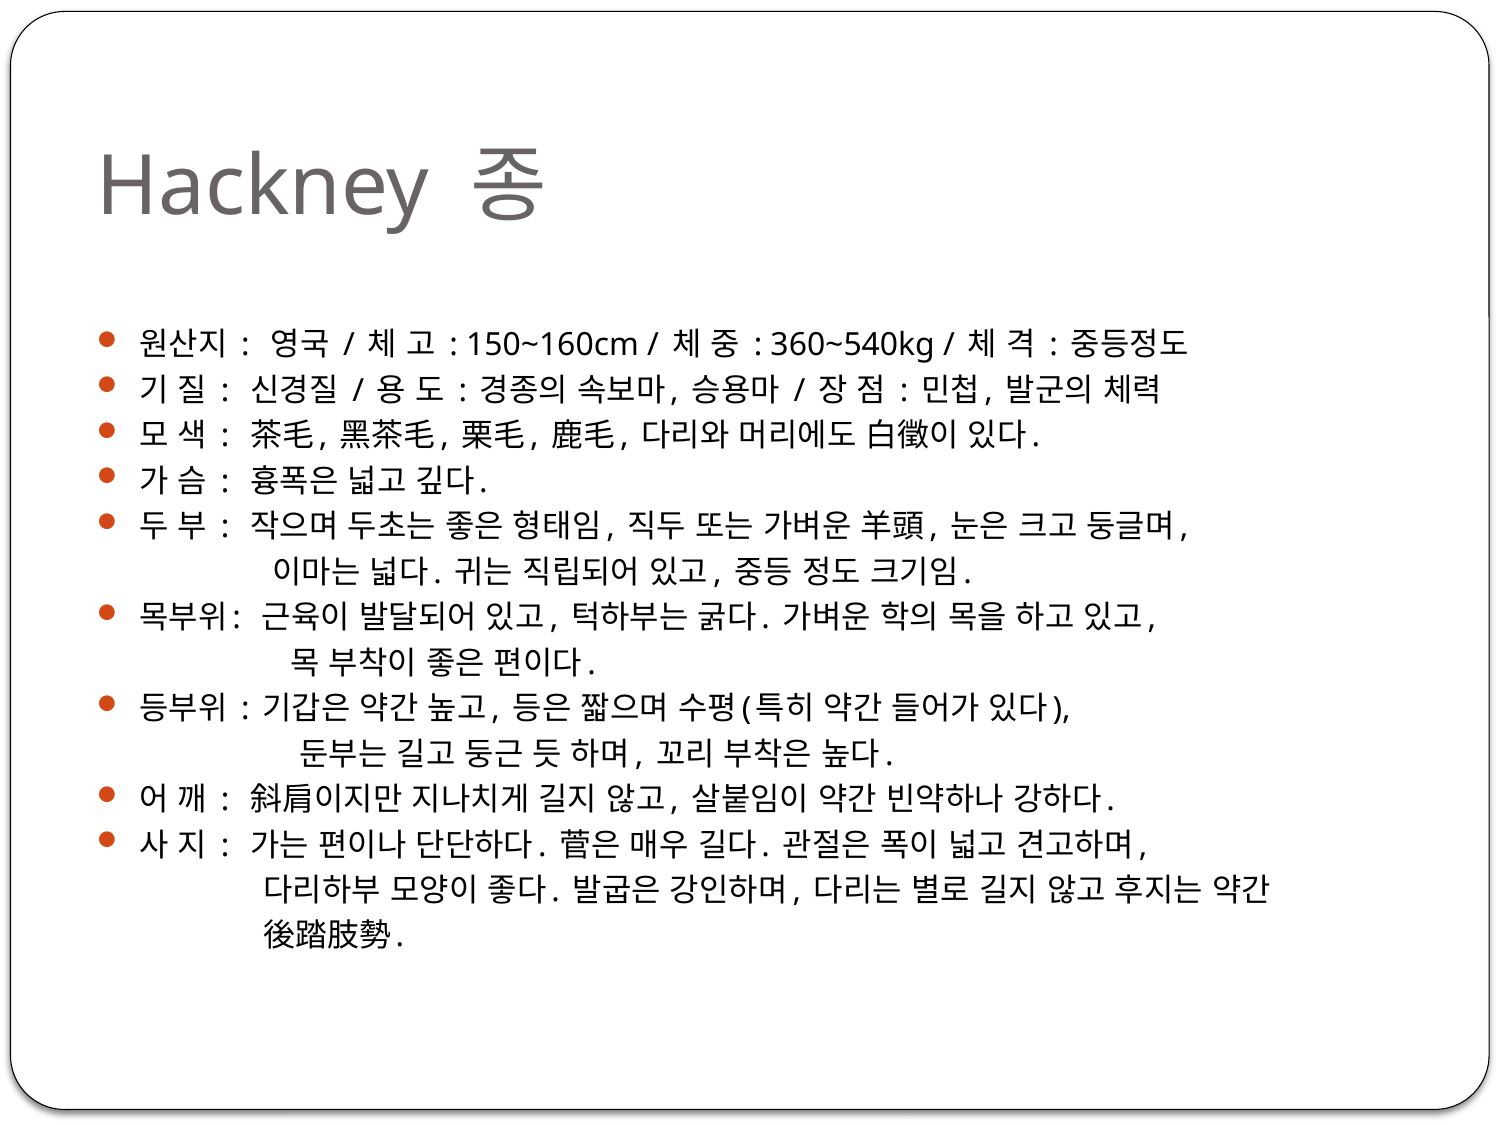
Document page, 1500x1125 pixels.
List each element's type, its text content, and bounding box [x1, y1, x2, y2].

title Hackney 종 [82, 58, 1432, 247]
list 원산지 : 영국 / 체 고 : 150~160cm / 체 중 : 360~540kg / 체 격 : 중등정도 기 질 : 신경질 / 용 도 : 경종의 속보마, 승용마 / 장 점 : 민첩, 발군의 체력 모 색 : 茶毛, 黑茶毛, 栗毛, 鹿毛, 다리와 머리에도 白徵이 있다. 가 슴 : 흉폭은 넓고 깊다. 두 부 : 작으며 두초는 좋은 형태임, 직두 또는 가벼운 羊頭, 눈은 크고 둥글며, 이마는 넓다. 귀는 직립되어 있고, 중등 정도 크기임. 목부위: 근육이 발달되어 있고, 턱하부는 굵다. 가벼운 학의 목을 하고 있고, 목 부착이 좋은 편이다. 등부위 : 기갑은 약간 높고, 등은 짧으며 수평(특히 약간 들어가 있다), 둔부는 길고 둥근 듯 하며, 꼬리 부착은 높다. 어 깨 : 斜肩이지만 지나치게 길지 않고, 살붙임이 약간 빈약하나 강하다. 사 지 : 가는 편이나 단단하다. 菅은 매우 길다. 관절은 폭이 넓고 견고하며, 다리하부 모양이 좋다. 발굽은 강인하며, 다리는 별로 길지 않고 후지는 약간 後踏肢勢. [82, 316, 1432, 973]
